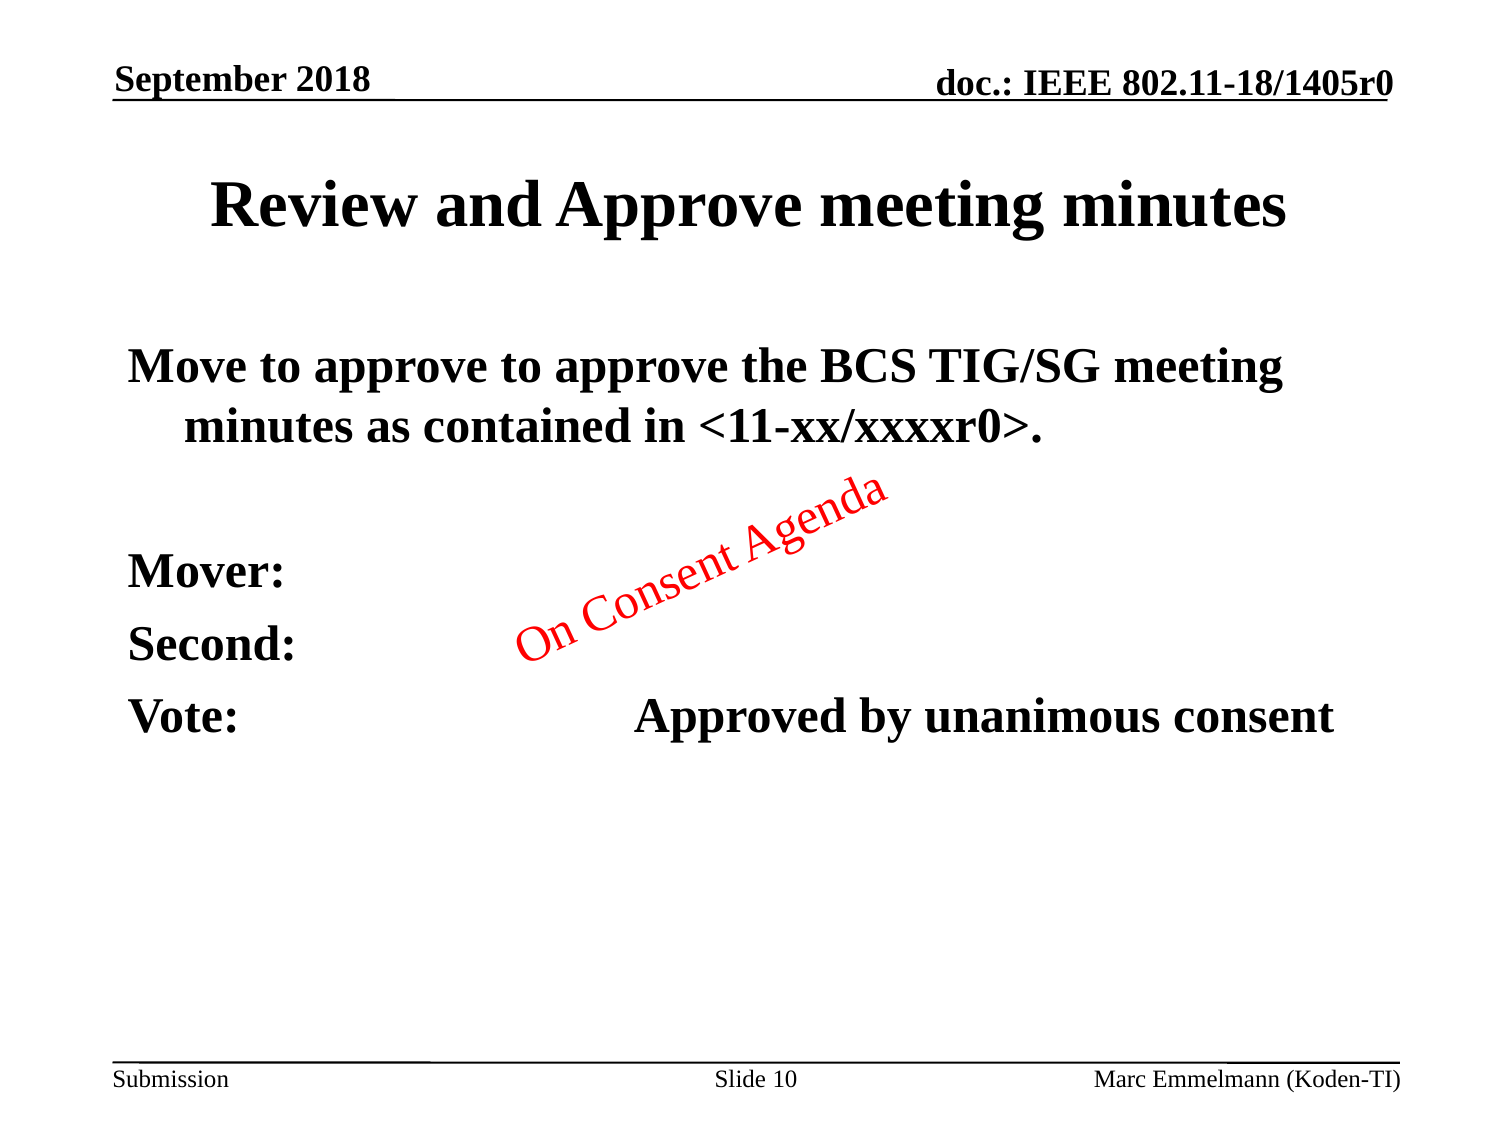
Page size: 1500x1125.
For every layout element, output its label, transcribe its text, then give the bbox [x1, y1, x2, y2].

text_box On Consent Agenda [486, 438, 911, 689]
title Review and Approve meeting minutes [112, 112, 1388, 288]
list Move to approve to approve the BCS TIG/SG meeting minutes as contained in <11-xx/xxxxr0>. Mover: Second: Vote: Approved by unanimous consent [112, 324, 1388, 1000]
slide_number Slide 10 [712, 1061, 800, 1123]
footer Marc Emmelmann (Koden-TI) [878, 1061, 1402, 1093]
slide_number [114, 54, 423, 100]
